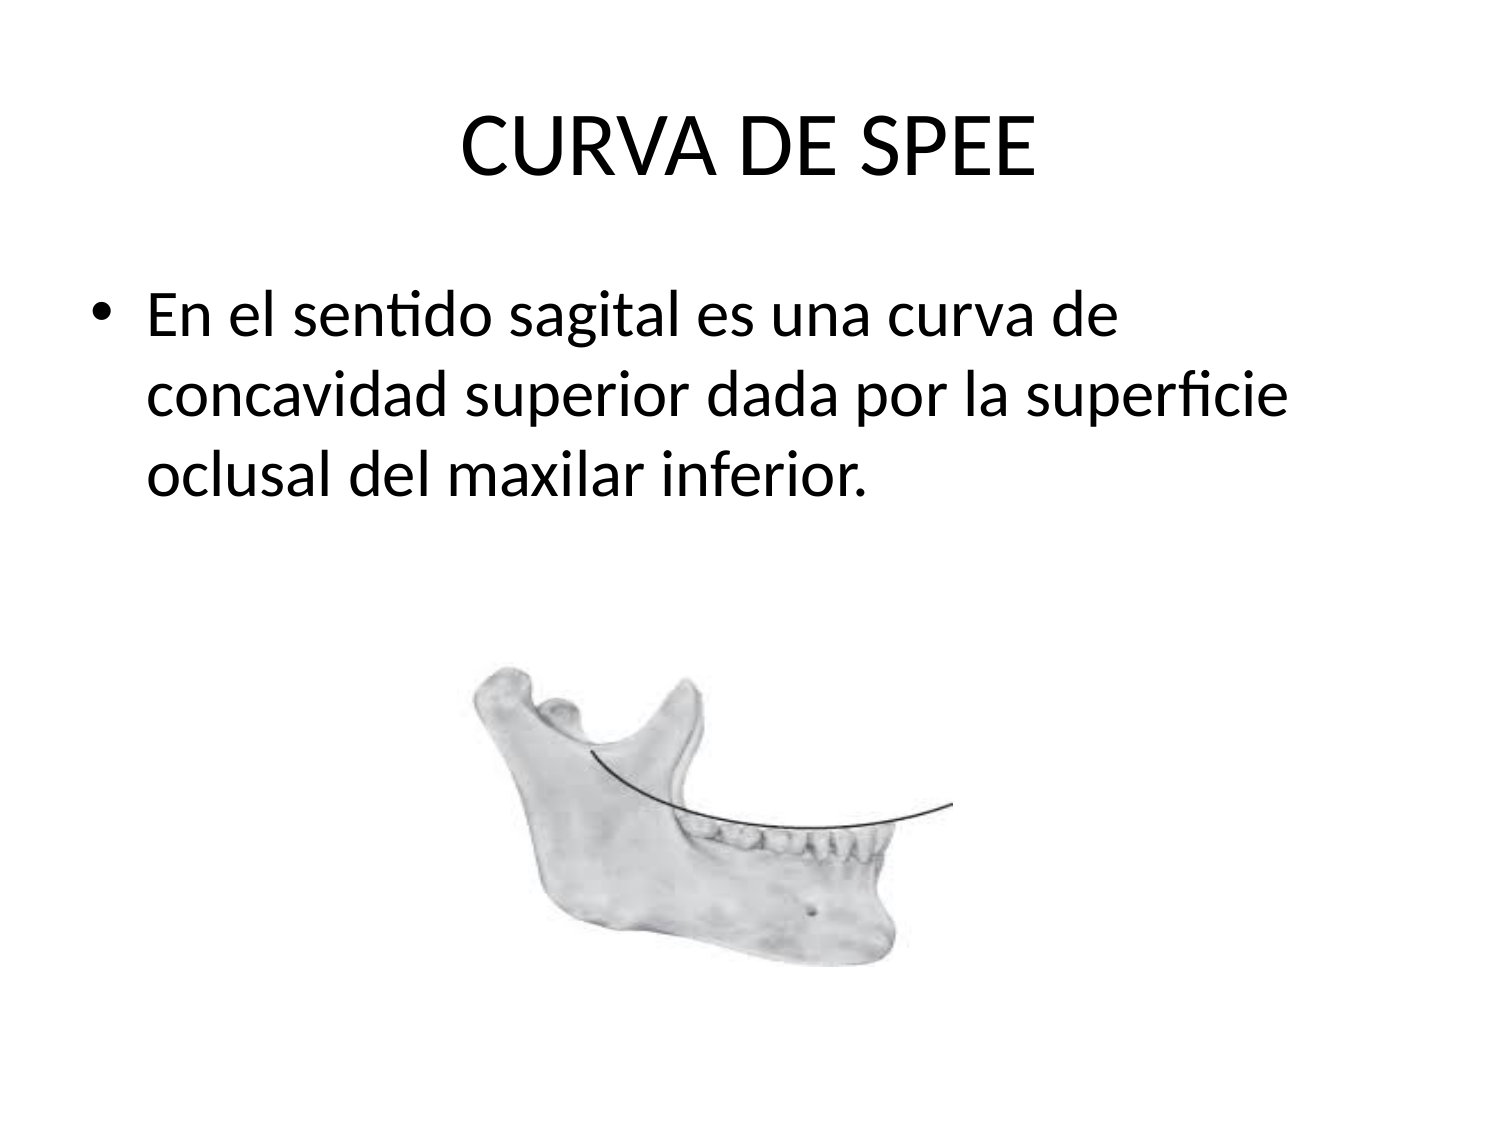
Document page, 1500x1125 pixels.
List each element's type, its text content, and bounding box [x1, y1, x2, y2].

picture [456, 649, 953, 968]
list En el sentido sagital es una curva de concavidad superior dada por la superficie oclusal del maxilar inferior. [75, 262, 1425, 1005]
title CURVA DE SPEE [75, 45, 1425, 233]
